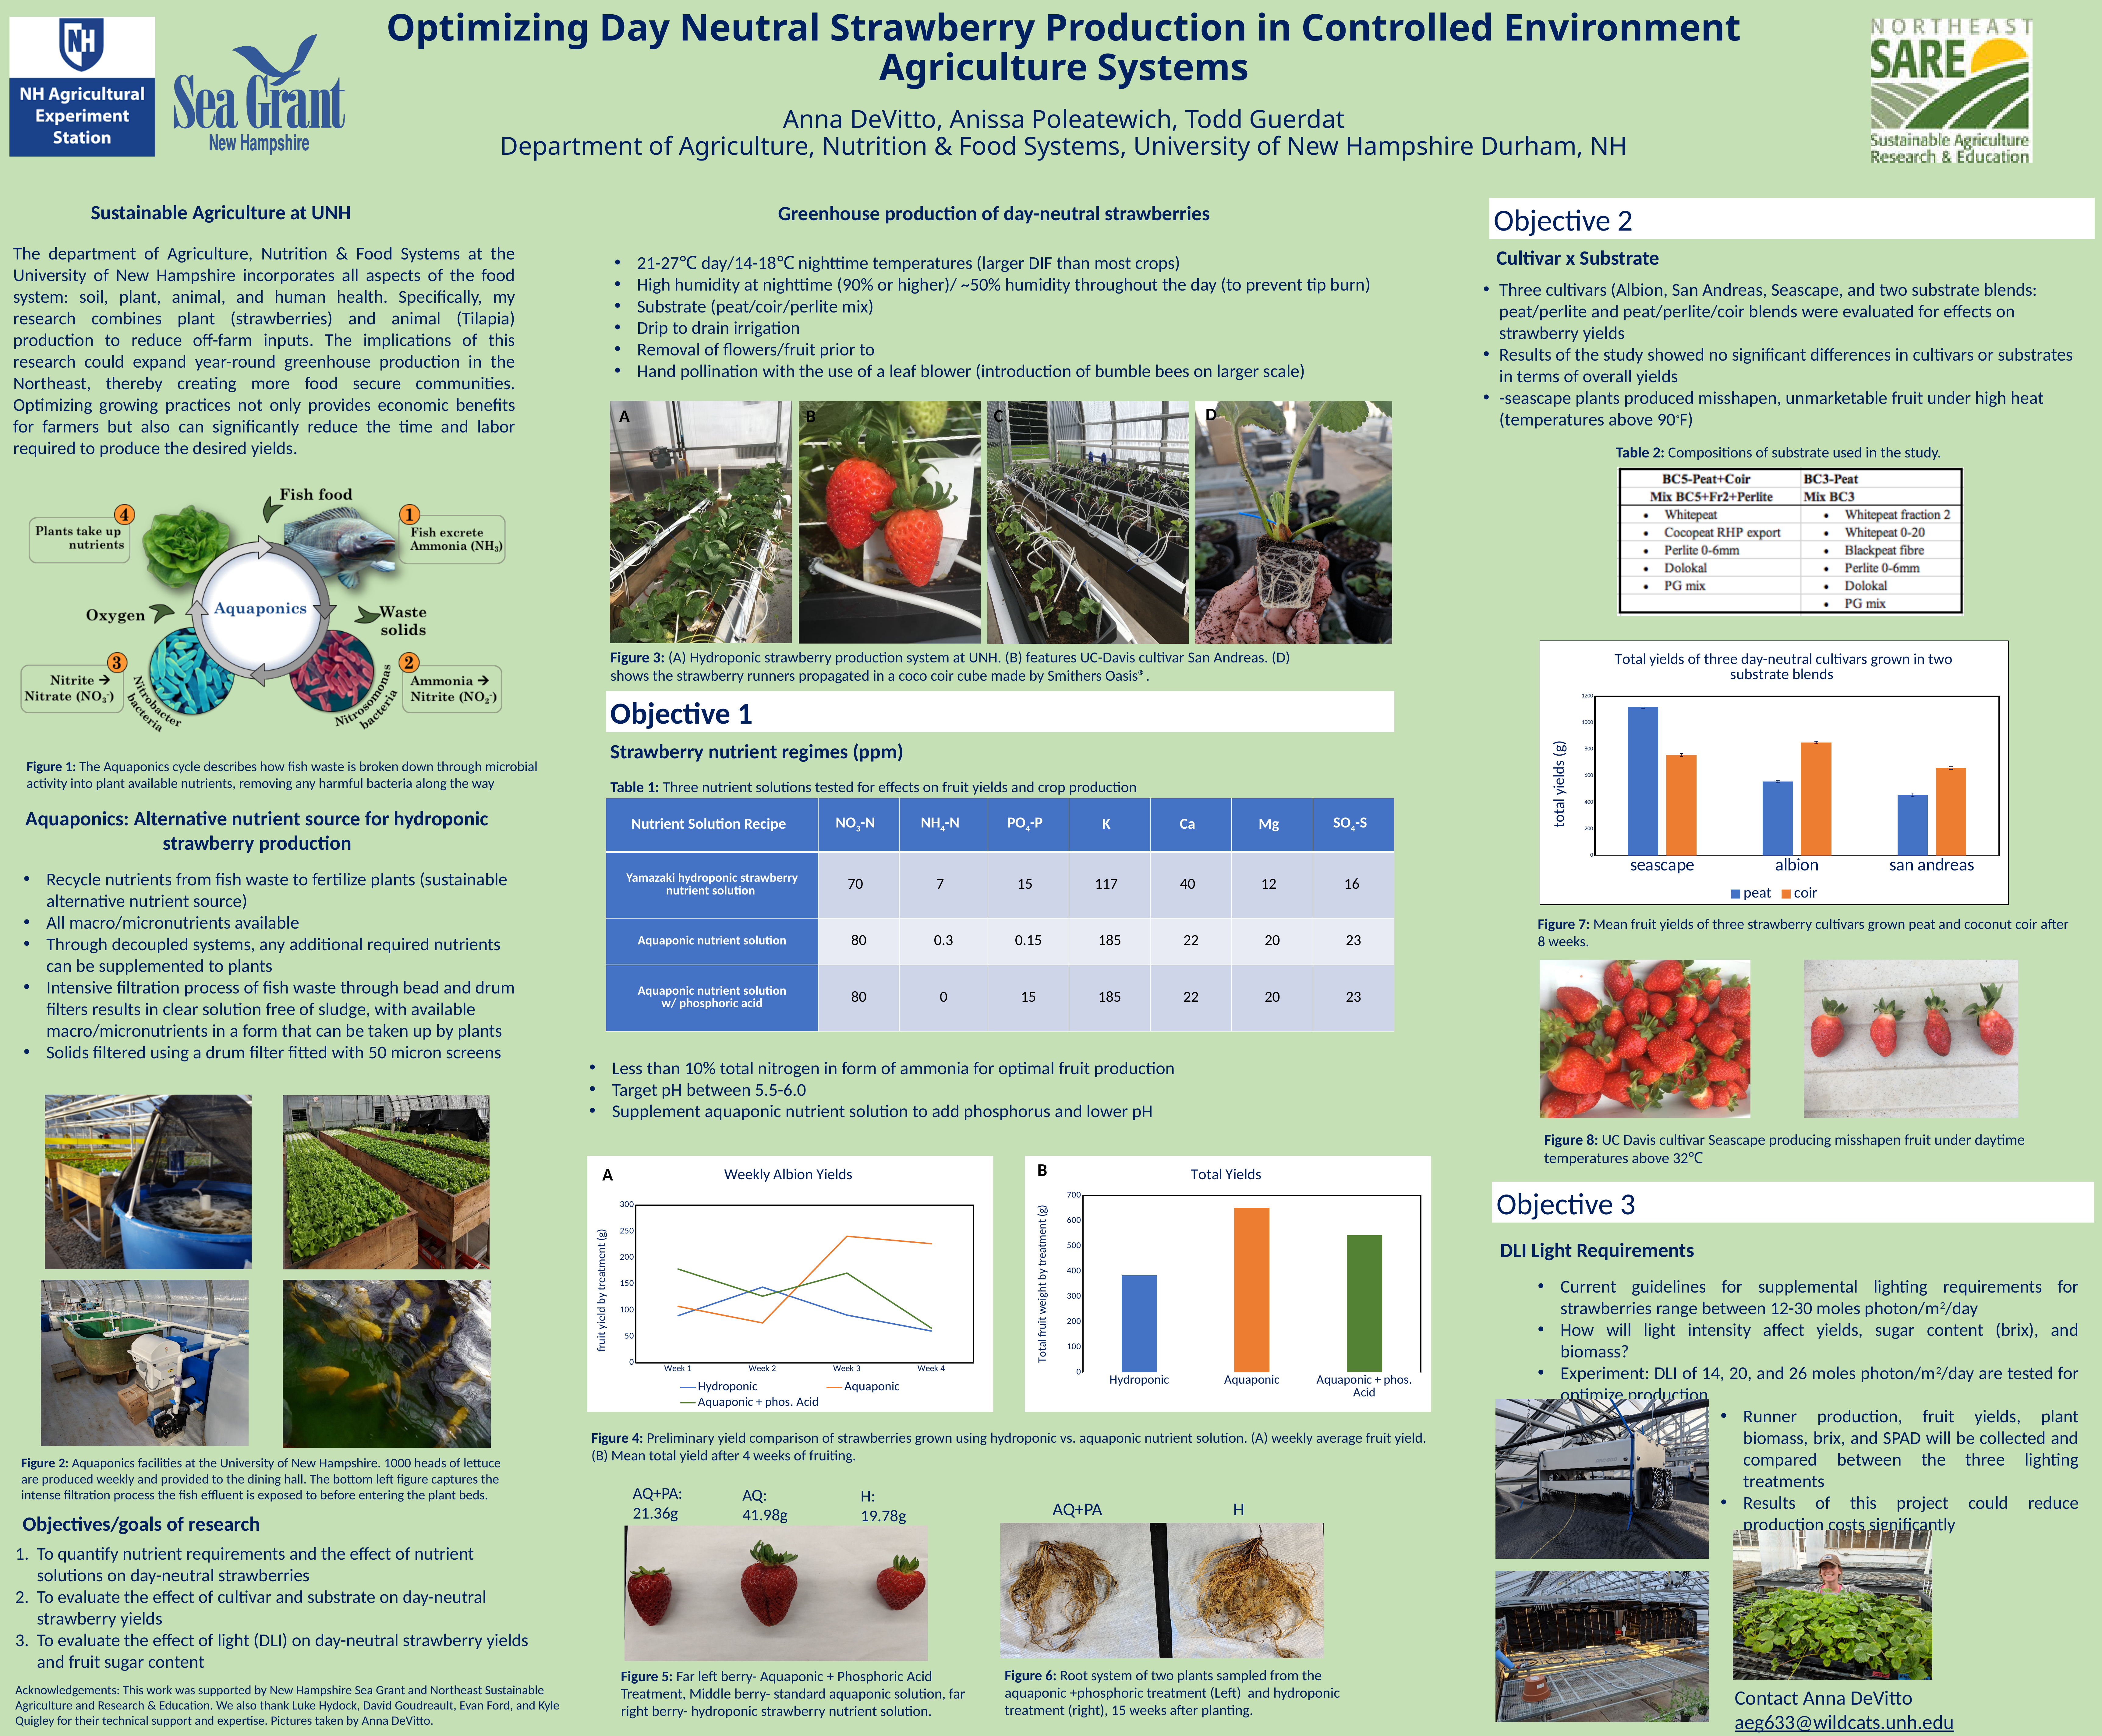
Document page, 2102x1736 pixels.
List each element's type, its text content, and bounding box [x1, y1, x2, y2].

text_box Figure 5: Far left berry- Aquaponic + Phosphoric Acid Treatment, Middle berry- standard aquaponic solution, far right berry- hydroponic strawberry nutrient solution. [616, 1664, 971, 1721]
picture [1495, 1399, 1709, 1559]
text_box The department of Agriculture, Nutrition & Food Systems at the University of New Hampshire incorporates all aspects of the food system: soil, plant, animal, and human health. Specifically, my research combines plant (strawberries) and animal (Tilapia) production to reduce off-farm inputs. The implications of this research could expand year-round greenhouse production in the Northeast, thereby creating more food secure communities. Optimizing growing practices not only provides economic benefits for farmers but also can significantly reduce the time and labor required to produce the desired yields. [9, 239, 521, 460]
picture [1495, 1571, 1709, 1722]
table_cell 12 [1232, 853, 1313, 918]
text_box DLI Light Requirements [1495, 1234, 1814, 1264]
table_cell 70 [819, 853, 899, 918]
text_box H: 19.78g [856, 1483, 956, 1527]
table_cell 40 [1151, 853, 1231, 918]
picture [987, 401, 1189, 644]
picture [41, 1280, 249, 1446]
text_box Sustainable Agriculture at UNH [86, 197, 358, 226]
picture [799, 401, 981, 644]
text_box Cultivar x Substrate [1492, 242, 1743, 271]
picture [1804, 960, 2018, 1118]
picture [625, 1526, 928, 1661]
table_cell 23 [1313, 965, 1394, 1031]
text_box AQ+PA [1048, 1495, 1147, 1521]
table_cell Yamazaki hydroponic strawberry nutrient solution [606, 853, 818, 918]
text_box Objective 1 [606, 691, 1394, 732]
table_cell 117 [1069, 853, 1150, 918]
picture [1000, 1523, 1324, 1658]
text_box Three cultivars (Albion, San Andreas, Seascape, and two substrate blends: peat/perlite and peat/perlite/coir blends were evaluated for effects on strawberry yields Results of the study showed no significant differences in cultivars or substrates in terms of overall yields -seascape plants produced misshapen, unmarketable fruit under high heat (temperatures above 90◦F) [1478, 276, 2095, 432]
table_cell 22 [1151, 919, 1231, 965]
text_box Figure 2: Aquaponics facilities at the University of New Hampshire. 1000 heads of lettuce are produced weekly and provided to the dining hall. The bottom left figure captures the intense filtration process the fish effluent is exposed to before entering the plant beds. [16, 1452, 509, 1505]
table_cell 0.3 [900, 919, 988, 965]
text_box To quantify nutrient requirements and the effect of nutrient solutions on day-neutral strawberries To evaluate the effect of cultivar and substrate on day-neutral strawberry yields To evaluate the effect of light (DLI) on day-neutral strawberry yields and fruit sugar content [11, 1540, 537, 1674]
table_cell 7 [900, 853, 988, 918]
table_header K [1069, 816, 1150, 851]
text_box Greenhouse production of day-neutral strawberries [773, 198, 1346, 227]
table_cell 23 [1313, 919, 1394, 965]
title Optimizing Day Neutral Strawberry Production in Controlled Environment Agriculture Systems Anna DeVitto, Anissa Poleatewich, Todd Guerdat Department of Agriculture, Nutrition & Food Systems, University of New Hampshire Durham, NH [345, 0, 1783, 163]
picture [610, 401, 792, 643]
picture [9, 17, 155, 157]
table_header NO3-N [819, 816, 899, 851]
picture [16, 478, 511, 735]
table_cell 185 [1069, 919, 1150, 965]
table_cell 0.15 [988, 919, 1069, 965]
table_header Ca [1151, 798, 1231, 851]
picture [45, 1095, 252, 1269]
chart [587, 1156, 993, 1412]
text_box Acknowledgements: This work was supported by New Hampshire Sea Grant and Northeast Sustainable Agriculture and Research & Education. We also thank Luke Hydock, David Goudreault, Evan Ford, and Kyle Quigley for their technical support and expertise. Pictures taken by Anna DeVitto. [11, 1679, 565, 1730]
picture [1871, 19, 2033, 163]
table_cell 80 [819, 965, 899, 1031]
table_cell 80 [819, 919, 899, 965]
chart [1025, 1156, 1431, 1412]
text_box H [1229, 1495, 1294, 1521]
table_cell 185 [1069, 965, 1150, 1031]
text_box Figure 6: Root system of two plants sampled from the aquaponic +phosphoric treatment (Left) and hydroponic treatment (right), 15 weeks after planting. [1000, 1663, 1355, 1720]
text_box Table 2: Compositions of substrate used in the study. [1611, 440, 1996, 463]
text_box Table 1: Three nutrient solutions tested for effects on fruit yields and crop production [606, 775, 1160, 816]
table_cell 0 [900, 965, 988, 1031]
text_box Less than 10% total nitrogen in form of ammonia for optimal fruit production Target pH between 5.5-6.0 Supplement aquaponic nutrient solution to add phosphorus and lower pH [585, 1054, 1394, 1139]
text_box Figure 1: The Aquaponics cycle describes how fish waste is broken down through microbial activity into plant available nutrients, removing any harmful bacteria along the way [22, 755, 548, 793]
text_box Recycle nutrients from fish waste to fertilize plants (sustainable alternative nutrient source) All macro/micronutrients available Through decoupled systems, any additional required nutrients can be supplemented to plants Intensive filtration process of fish waste through bead and drum filters results in clear solution free of sludge, with available macro/micronutrients in a form that can be taken up by plants Solids filtered using a drum filter fitted with 50 micron screens [18, 865, 521, 1086]
table_header Nutrient Solution Recipe [606, 816, 818, 851]
table_header NH4-N [900, 816, 988, 851]
text_box Figure 4: Preliminary yield comparison of strawberries grown using hydroponic vs. aquaponic nutrient solution. (A) weekly average fruit yield. (B) Mean total yield after 4 weeks of fruiting. [587, 1426, 1446, 1466]
chart [1539, 640, 2009, 905]
text_box Figure 3: (A) Hydroponic strawberry production system at UNH. (B) features UC-Davis cultivar San Andreas. (D) shows the strawberry runners propagated in a coco coir cube made by Smithers Oasis®️. [606, 645, 1337, 686]
picture [283, 1095, 490, 1270]
text_box AQ+PA: 21.36g [628, 1480, 734, 1524]
text_box Contact Anna DeVitto aeg633@wildcats.unh.edu [1730, 1682, 2102, 1735]
picture [1195, 401, 1392, 644]
table_cell 16 [1313, 853, 1394, 918]
table_header PO4-P [988, 816, 1069, 851]
picture [1733, 1530, 1932, 1680]
text_box Current guidelines for supplemental lighting requirements for strawberries range between 12-30 moles photon/m2/day How will light intensity affect yields, sugar content (brix), and biomass? Experiment: DLI of 14, 20, and 26 moles photon/m2/day are tested for optimize production Runner production, fruit yields, plant biomass, brix, and SPAD will be collected and compared between the three lighting treatments Results of this project could reduce production costs significantly [1533, 1272, 2084, 1553]
table_cell 20 [1232, 919, 1313, 965]
table_cell 20 [1232, 965, 1313, 1031]
table_cell 15 [988, 965, 1069, 1031]
text_box Aquaponics: Alternative nutrient source for hydroponic strawberry production [0, 803, 521, 856]
picture [174, 34, 345, 155]
text_box Objectives/goals of research [18, 1508, 292, 1537]
table_cell 15 [988, 853, 1069, 918]
text_box Objective 3 [1492, 1181, 2094, 1223]
text_box Objective 2 [1489, 198, 2095, 239]
text_box AQ: 41.98g [738, 1482, 837, 1526]
table_cell Aquaponic nutrient solution [606, 919, 818, 965]
picture [283, 1280, 491, 1448]
table_header Mg [1232, 798, 1313, 851]
picture [1617, 467, 1964, 616]
text_box Figure 8: UC Davis cultivar Seascape producing misshapen fruit under daytime temperatures above 32℃ [1539, 1127, 2102, 1169]
table_cell Aquaponic nutrient solution w/ phosphoric acid [606, 965, 818, 1031]
picture [1540, 933, 1750, 1144]
table_cell 22 [1151, 965, 1231, 1031]
text_box Figure 7: Mean fruit yields of three strawberry cultivars grown peat and coconut coir after 8 weeks. [1533, 912, 2084, 952]
text_box Strawberry nutrient regimes (ppm) [606, 736, 1028, 765]
table_header SO4-S [1313, 798, 1394, 851]
text_box 21-27℃ day/14-18℃ nighttime temperatures (larger DIF than most crops) High humidity at nighttime (90% or higher)/ ~50% humidity throughout the day (to prevent tip burn) Substrate (peat/coir/perlite mix) Drip to drain irrigation Removal of flowers/fruit prior to Hand pollination with the use of a leaf blower (introduction of bumble bees on larger scale) [610, 249, 1411, 415]
